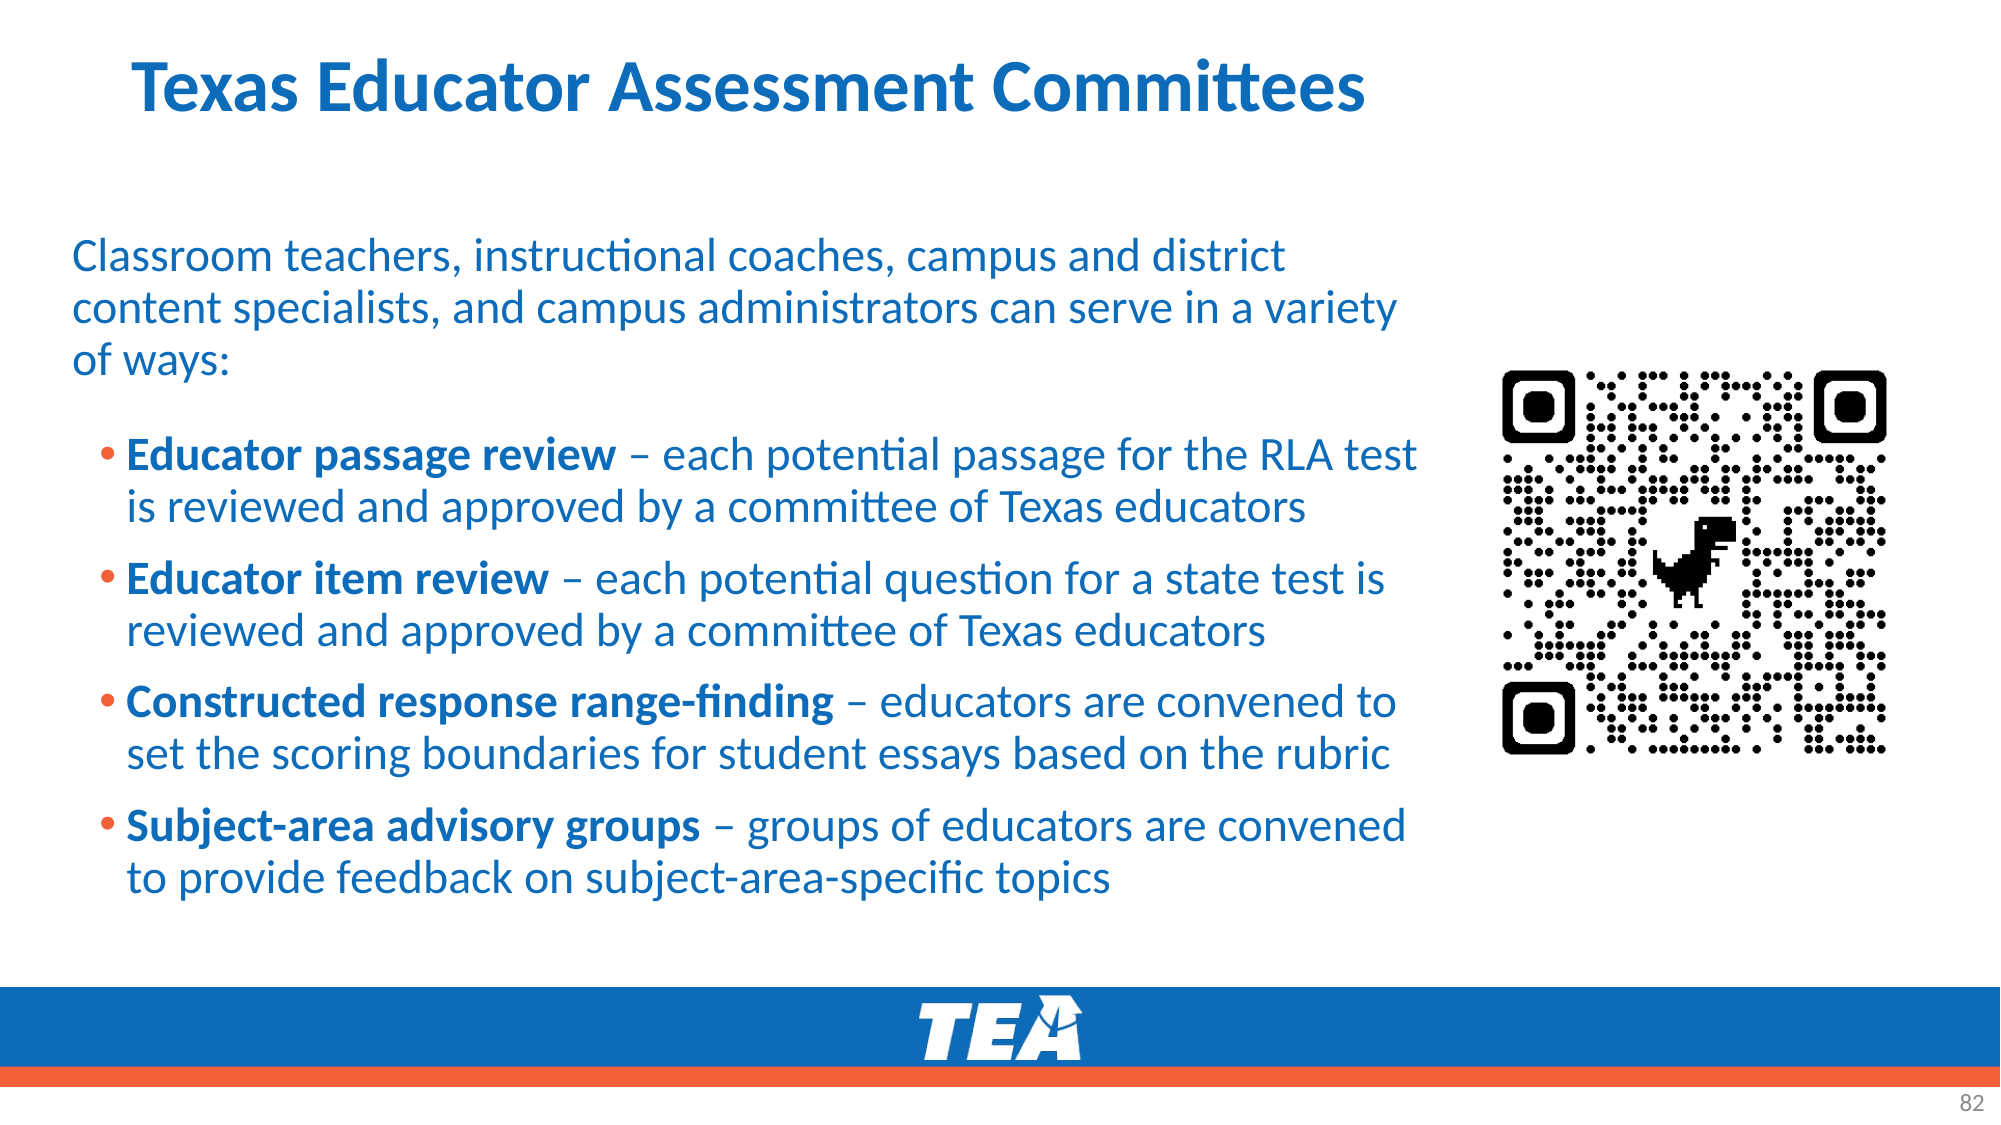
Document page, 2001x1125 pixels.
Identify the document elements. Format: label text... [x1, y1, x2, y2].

picture [918, 995, 1082, 1060]
slide_number 82 [1550, 1071, 2000, 1125]
picture [1461, 329, 1928, 796]
list Classroom teachers, instructional coaches, campus and district content specialists, and campus administrators can serve in a variety of ways: Educator passage review – each potential passage for the RLA test is reviewed and approved by a committee of Texas educators Educator item review – each potential question for a state test is reviewed and approved by a committee of Texas educators Constructed response range-finding – educators are convened to set the scoring boundaries for student essays based on the rubric Subject-area advisory groups – groups of educators are convened to provide feedback on subject-area-specific topics [57, 222, 1462, 995]
title Texas Educator Assessment Committees [116, 25, 1942, 149]
